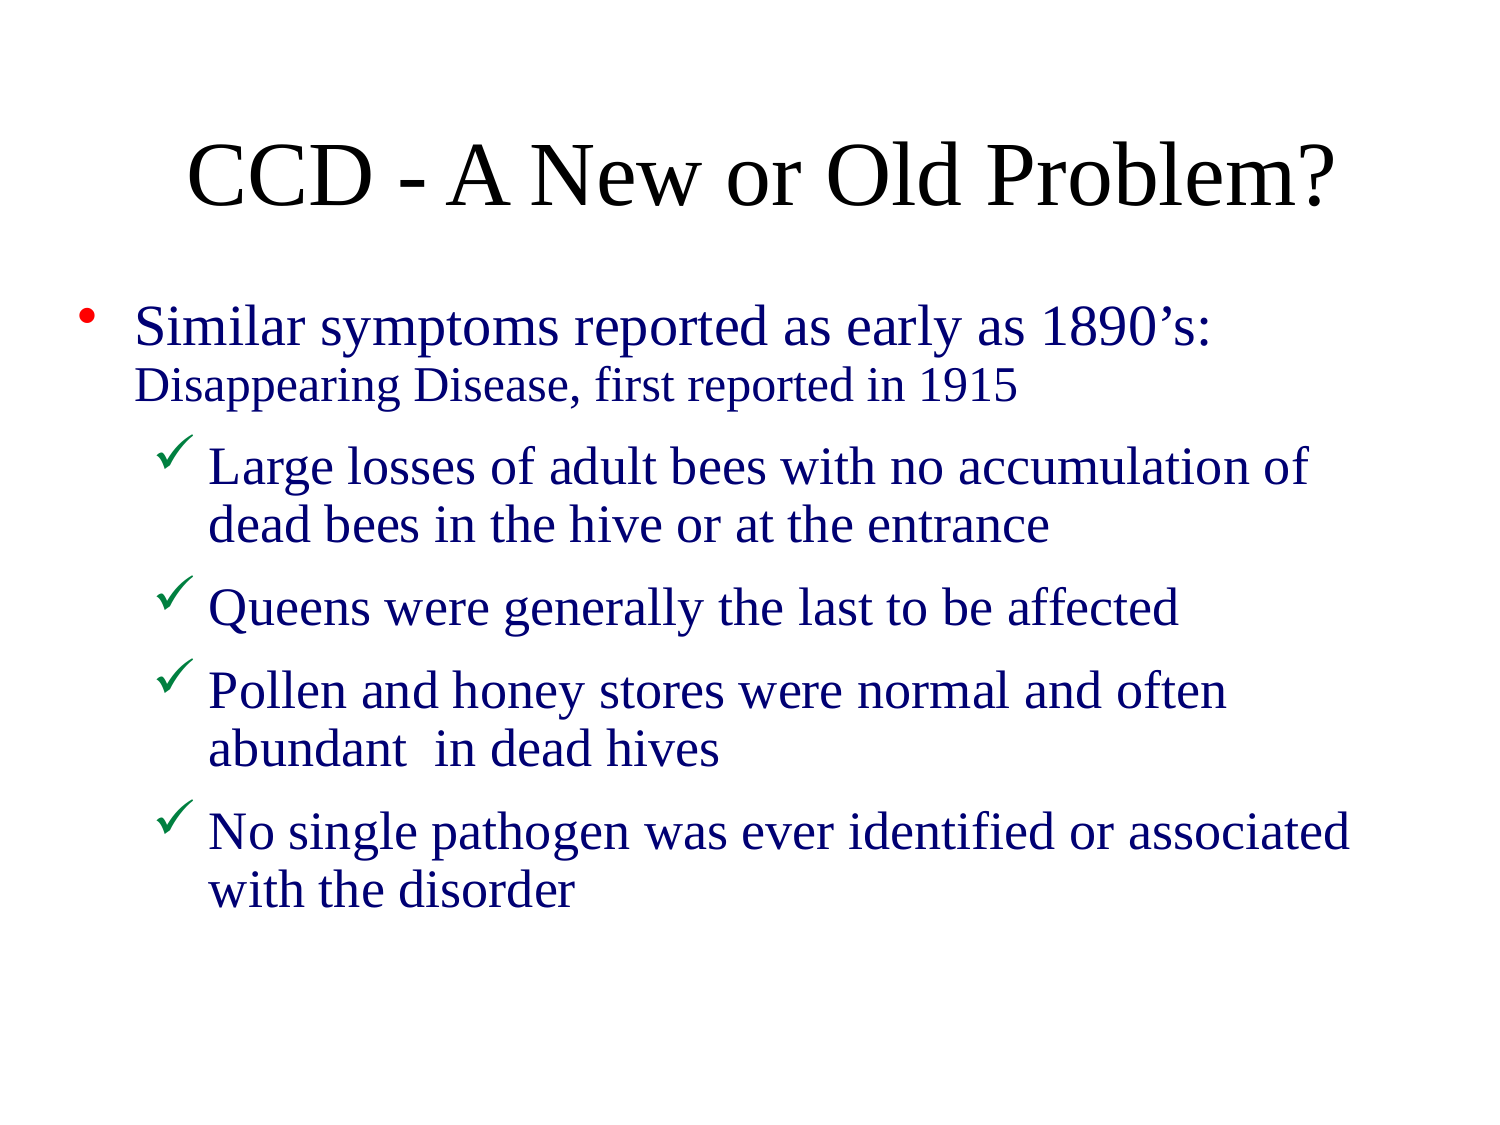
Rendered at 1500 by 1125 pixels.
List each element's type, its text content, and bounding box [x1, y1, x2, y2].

title CCD - A New or Old Problem? [124, 74, 1401, 263]
list Similar symptoms reported as early as 1890’s: Disappearing Disease, first reported in 1915 Large losses of adult bees with no accumulation of dead bees in the hive or at the entrance Queens were generally the last to be affected Pollen and honey stores were normal and often abundant in dead hives No single pathogen was ever identified or associated with the disorder [62, 287, 1388, 1076]
